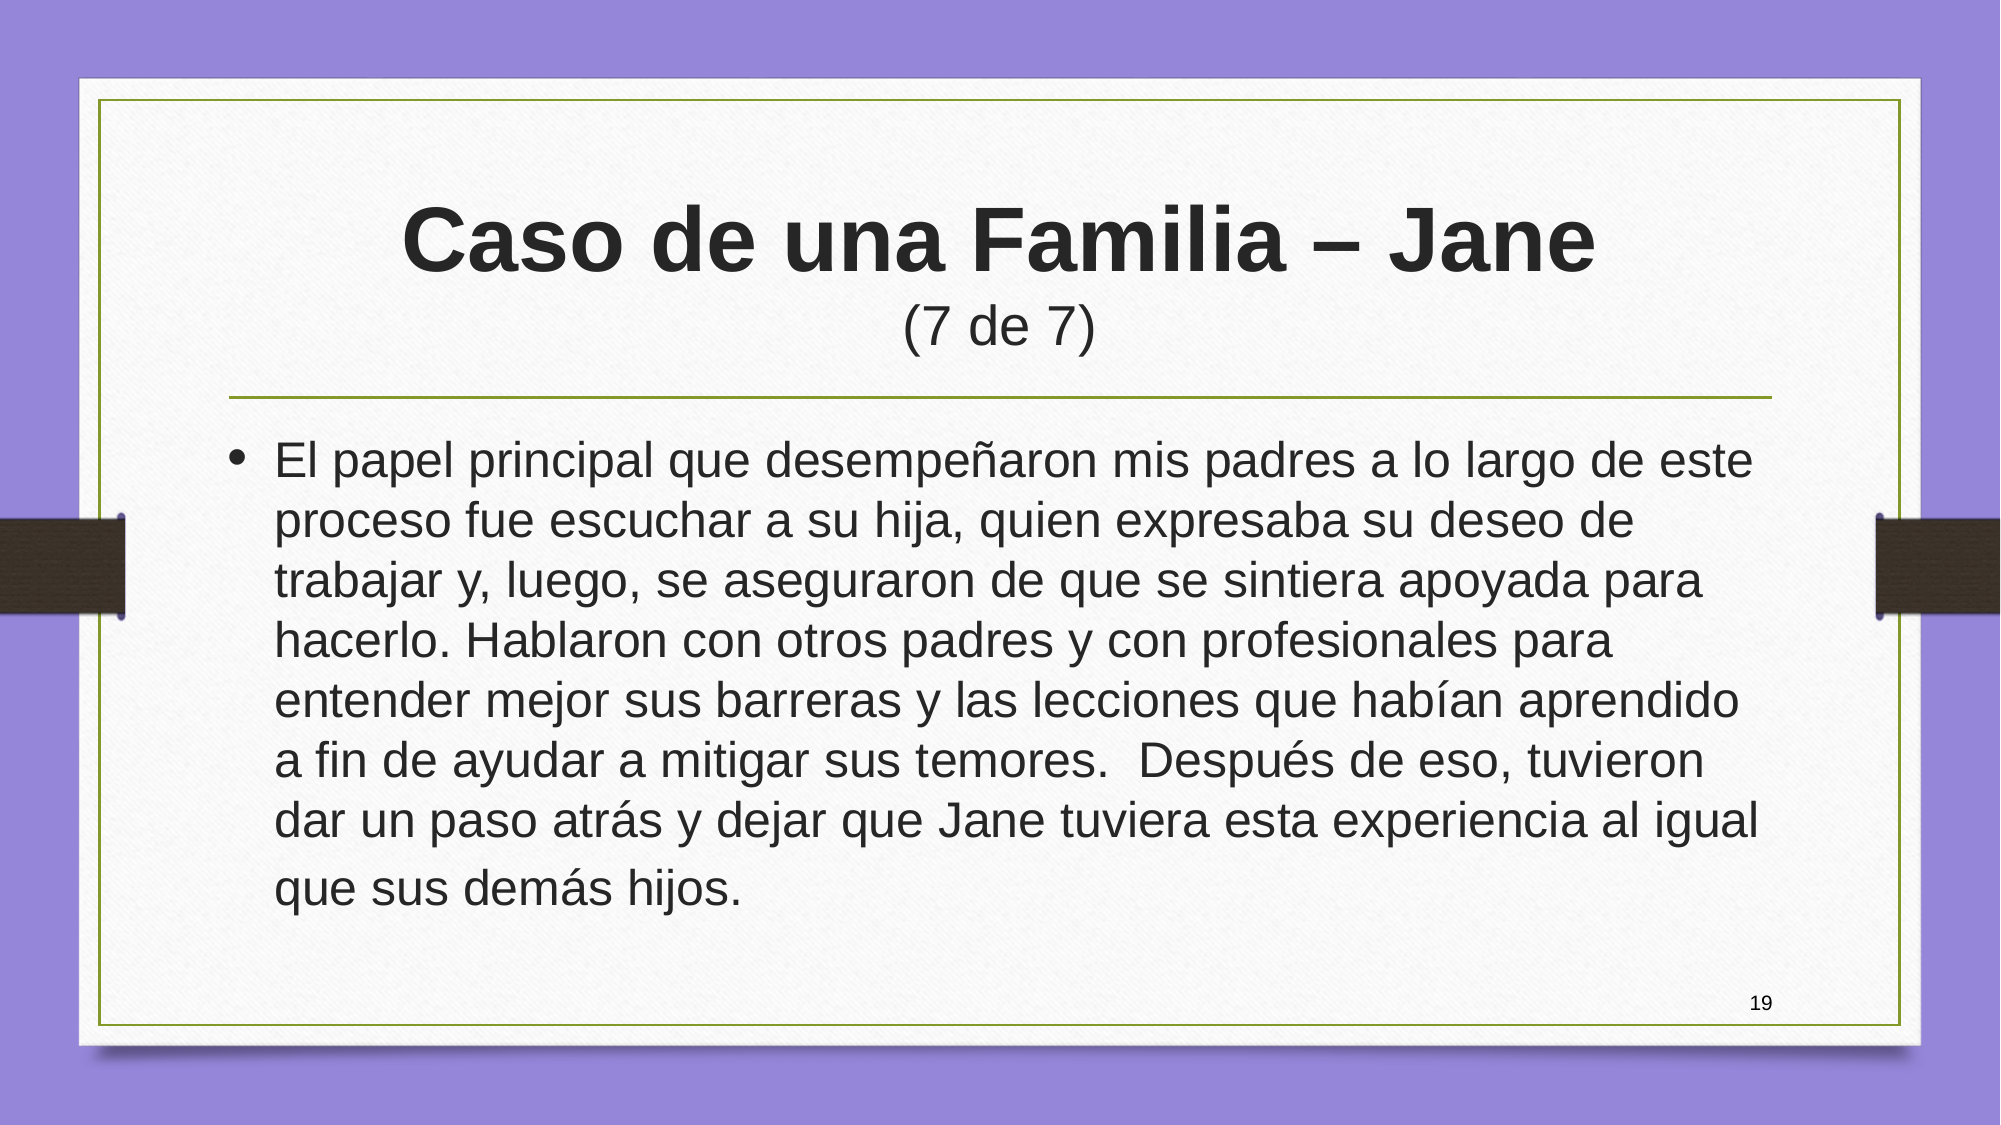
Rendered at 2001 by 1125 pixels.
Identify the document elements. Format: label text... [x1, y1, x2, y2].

picture [0, 0, 2001, 1125]
slide_number 19 [1698, 979, 1788, 1025]
list El papel principal que desempeñaron mis padres a lo largo de este proceso fue escuchar a su hija, quien expresaba su deseo de trabajar y, luego, se aseguraron de que se sintiera apoyada para hacerlo. Hablaron con otros padres y con profesionales para entender mejor sus barreras y las lecciones que habían aprendido a fin de ayudar a mitigar sus temores. Después de eso, tuvieron dar un paso atrás y dejar que Jane tuviera esta experiencia al igual que sus demás hijos. [212, 419, 1788, 1005]
title Caso de una Familia – Jane (7 de 7) [212, 161, 1788, 375]
